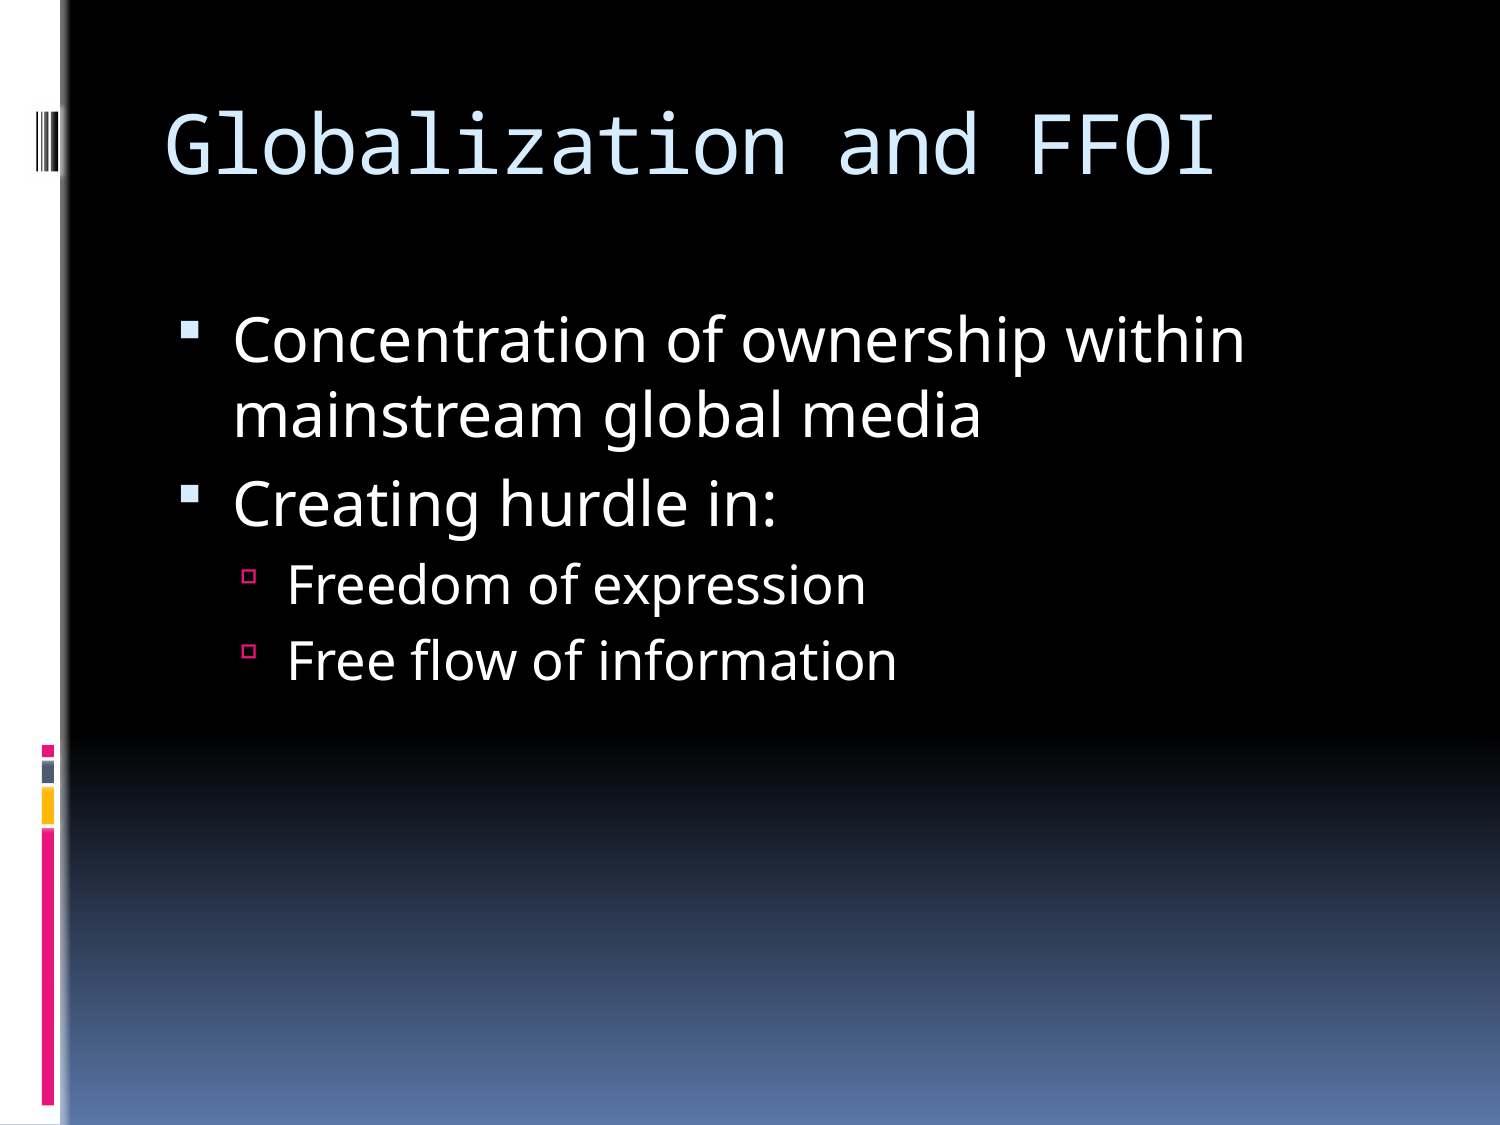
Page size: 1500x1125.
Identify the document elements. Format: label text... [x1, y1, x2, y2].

list Concentration of ownership within mainstream global media Creating hurdle in: Freedom of expression Free flow of information [150, 292, 1425, 1043]
title Globalization and FFOI [150, 83, 1425, 234]
